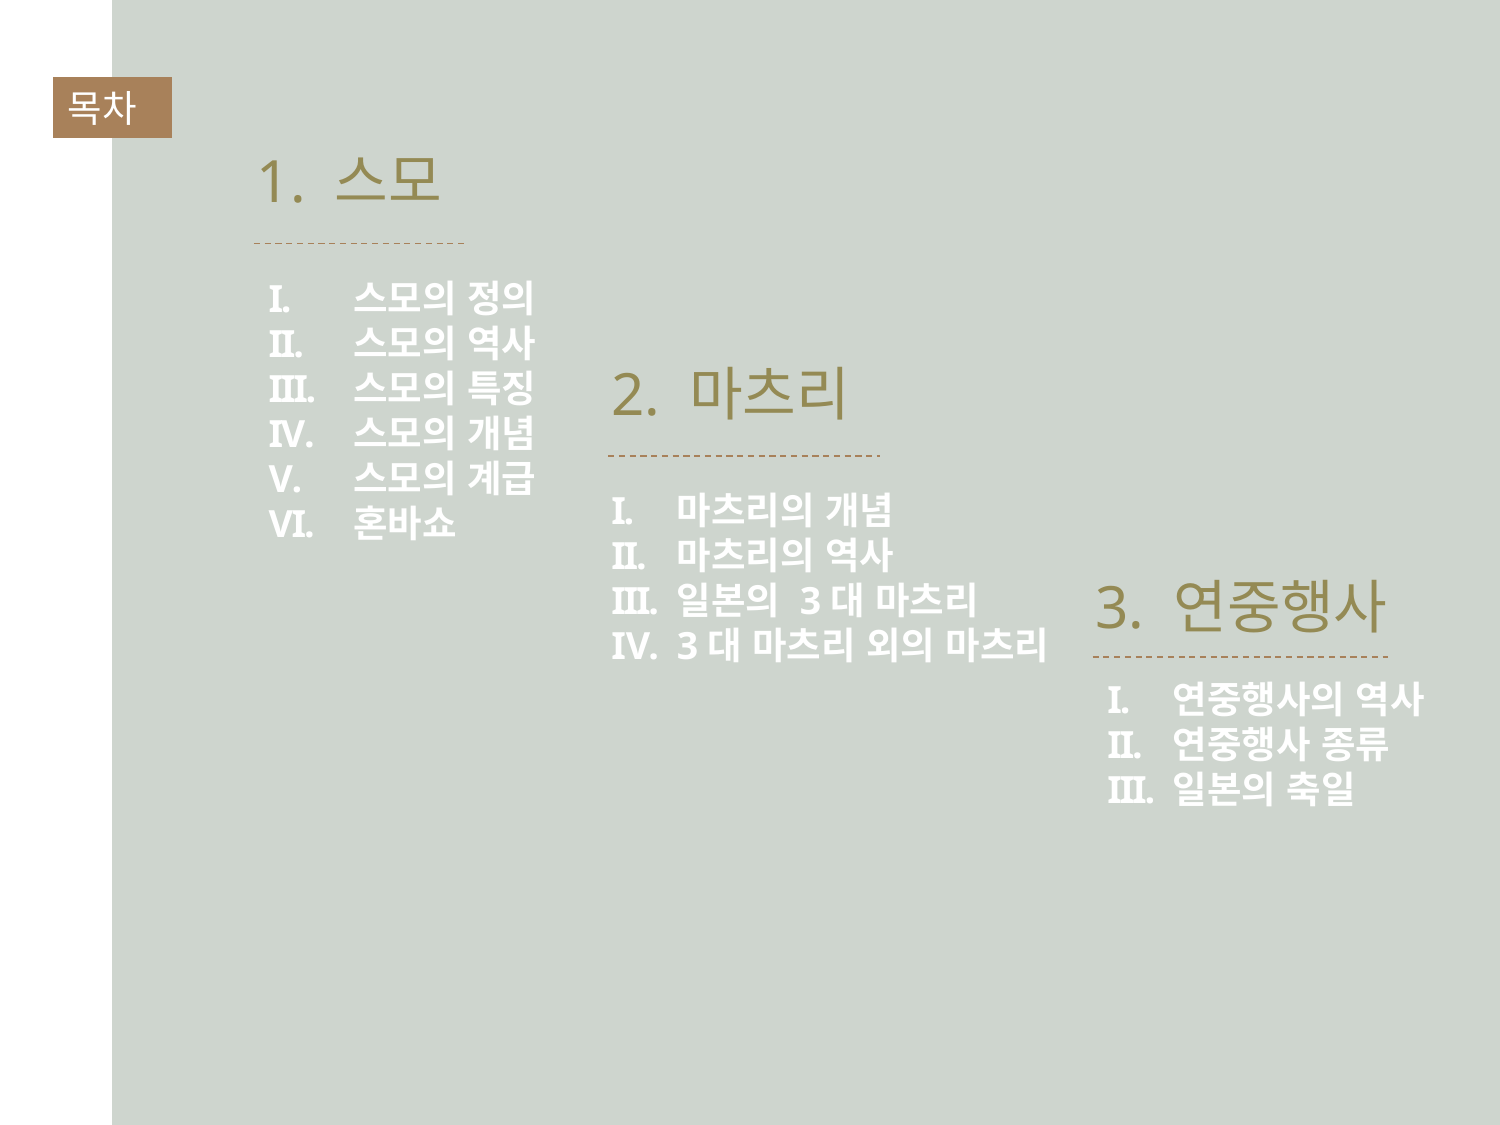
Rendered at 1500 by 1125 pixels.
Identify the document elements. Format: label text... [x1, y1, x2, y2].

text_box 목차 [53, 77, 172, 138]
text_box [241, 136, 633, 556]
text_box [110, 0, 1500, 1125]
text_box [596, 349, 1129, 723]
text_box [1080, 562, 1500, 821]
